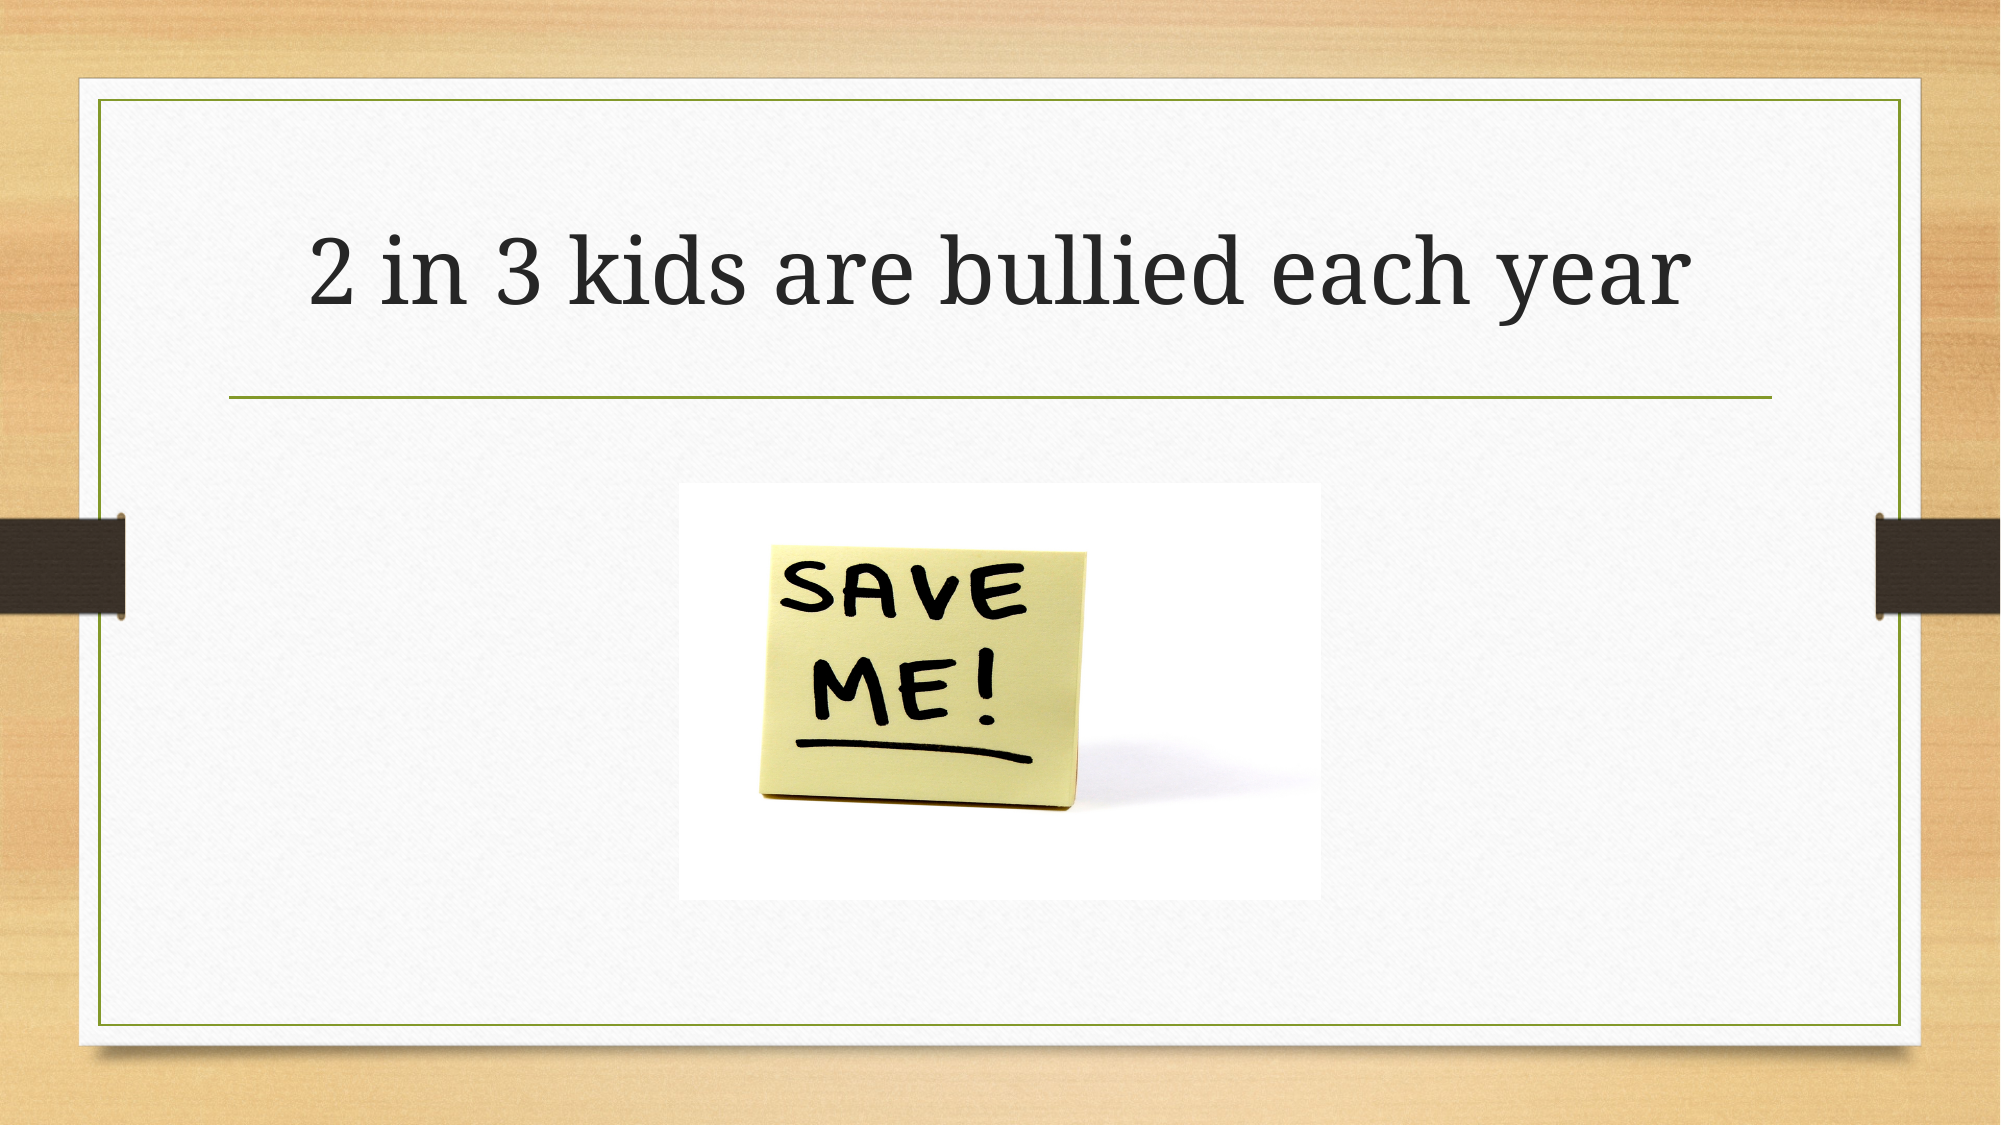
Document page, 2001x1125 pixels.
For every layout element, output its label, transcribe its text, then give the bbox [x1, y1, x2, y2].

picture [0, 0, 2001, 1125]
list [678, 483, 1322, 900]
title 2 in 3 kids are bullied each year [212, 161, 1788, 375]
